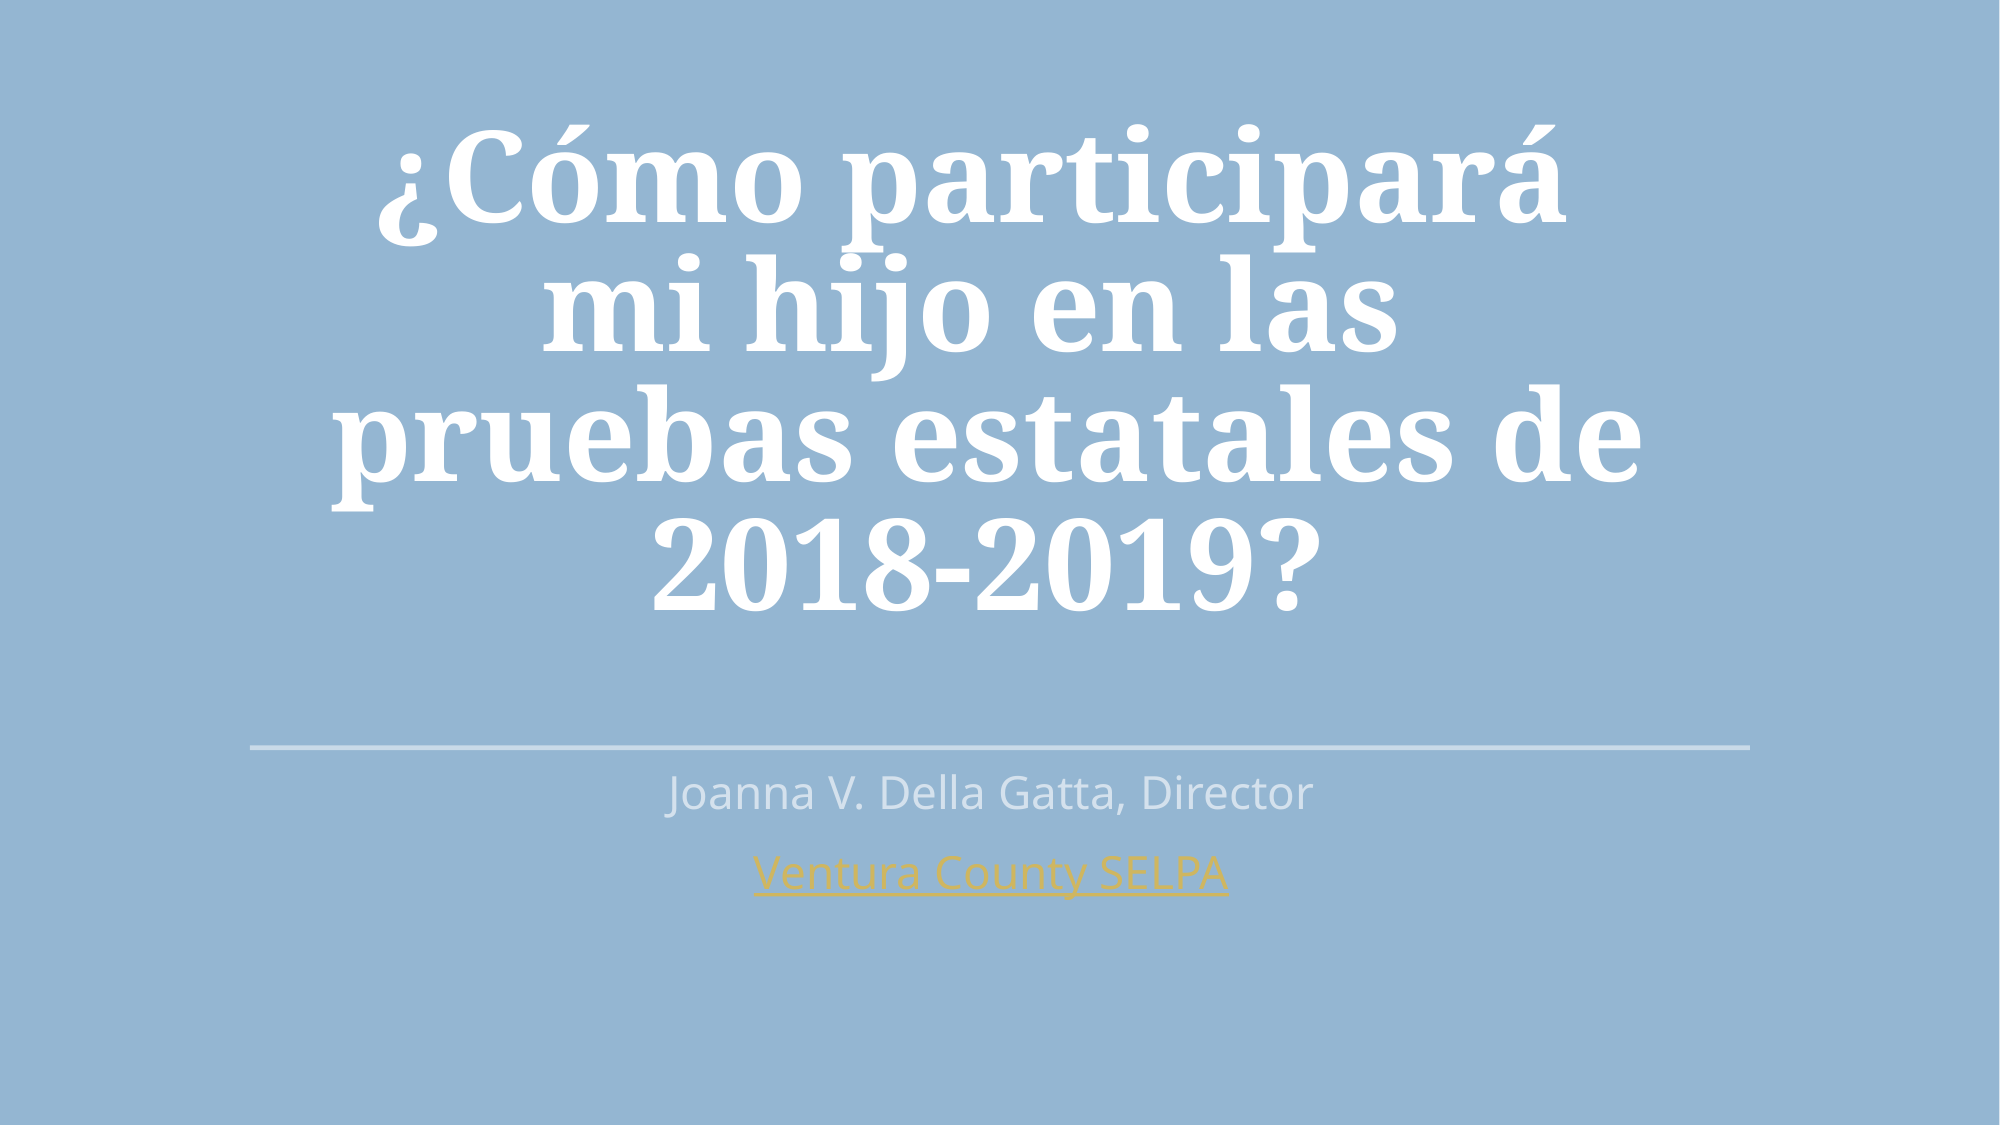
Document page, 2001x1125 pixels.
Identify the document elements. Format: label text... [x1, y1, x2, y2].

title ¿Cómo participará mi hijo en las pruebas estatales de 2018-2019? [170, 29, 1806, 645]
subtitle Joanna V. Della Gatta, Director Ventura County SELPA [175, 762, 1808, 1007]
text_box [0, 0, 2000, 1125]
